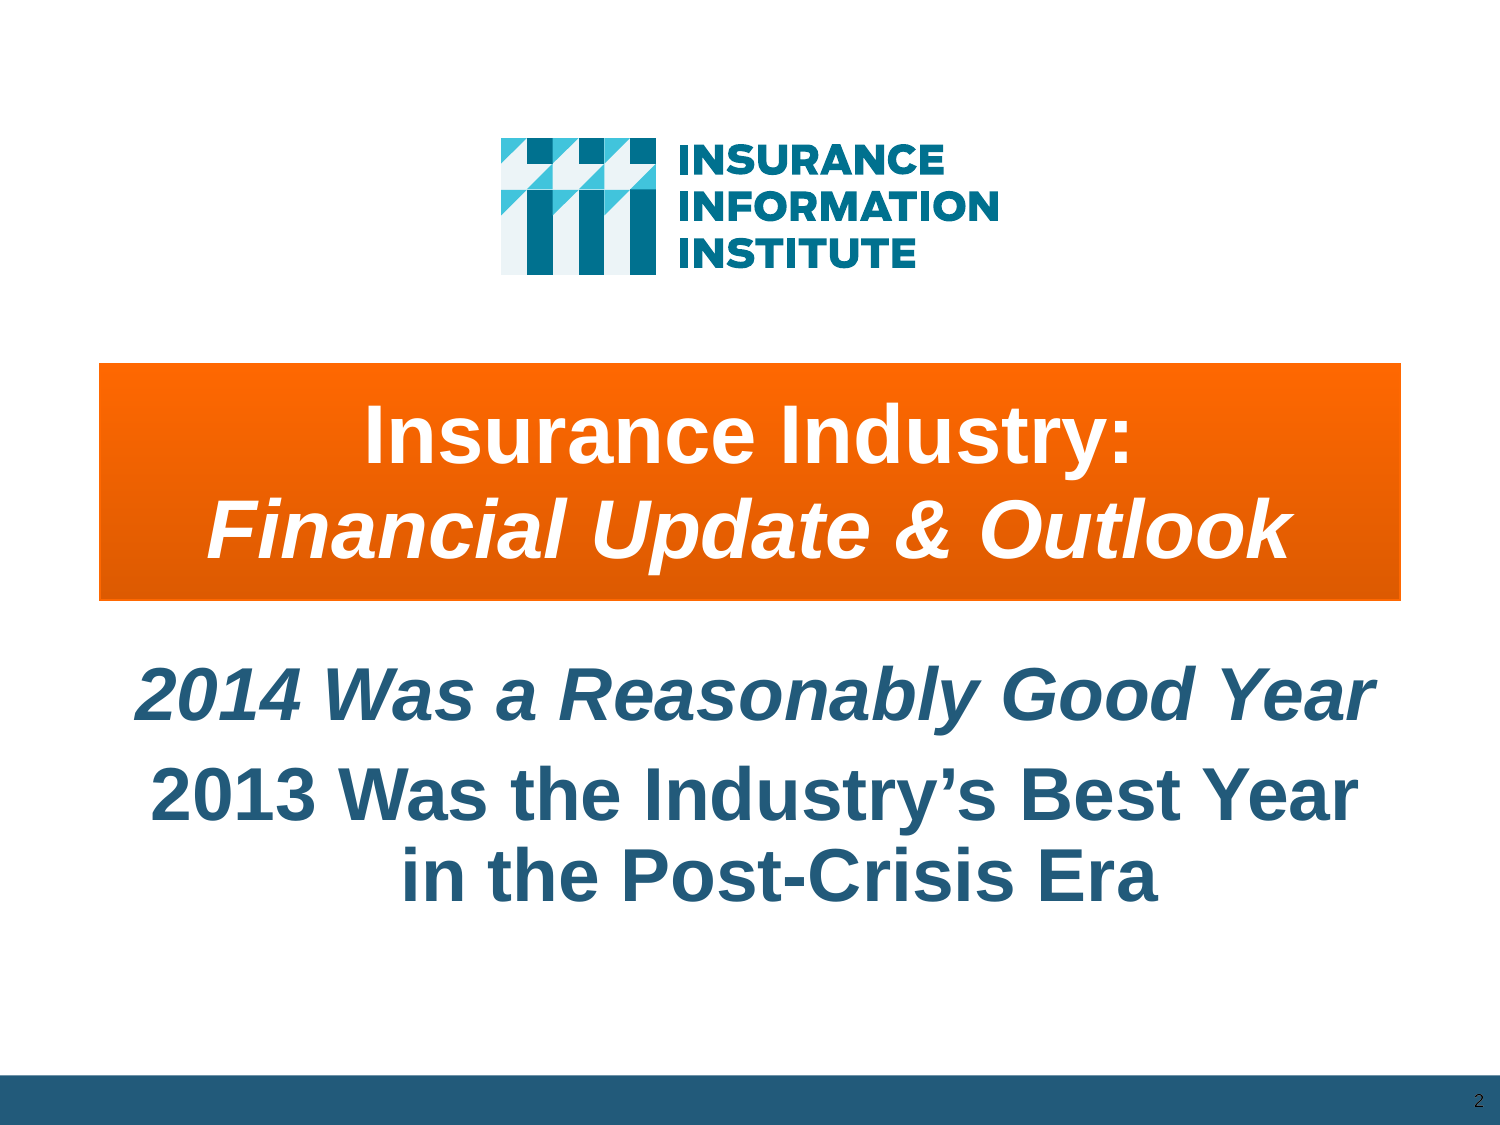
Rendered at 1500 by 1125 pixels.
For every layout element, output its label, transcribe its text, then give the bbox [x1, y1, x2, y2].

text_box [0, 1075, 1500, 1125]
text_box Insurance Industry: Financial Update & Outlook [99, 364, 1400, 601]
picture [500, 137, 998, 275]
text_box 2014 Was a Reasonably Good Year 2013 Was the Industry’s Best Year in the Post-Crisis Era [97, 648, 1414, 925]
slide_number 2 [1410, 1091, 1485, 1112]
